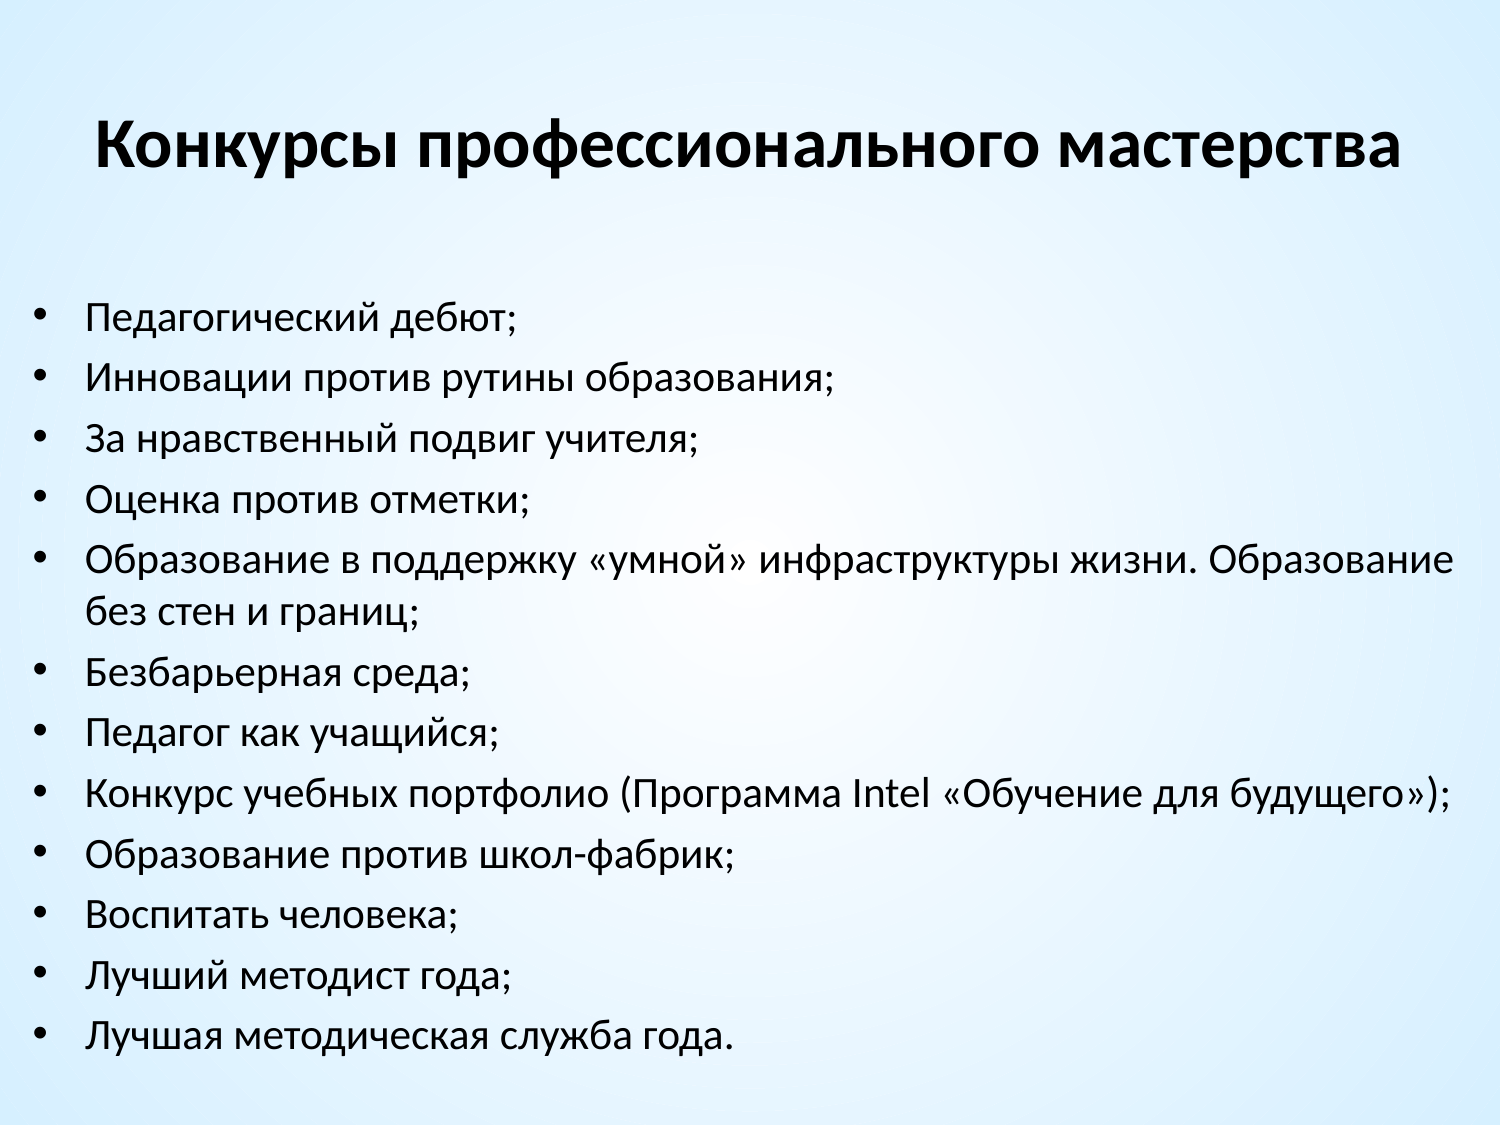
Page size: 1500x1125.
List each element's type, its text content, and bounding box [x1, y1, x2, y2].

title Конкурсы профессионального мастерства [75, 45, 1425, 219]
list Педагогический дебют; Инновации против рутины образования; За нравственный подвиг учителя; Оценка против отметки; Образование в поддержку «умной» инфраструктуры жизни. Образование без стен и границ; Безбарьерная среда; Педагог как учащийся; Конкурс учебных портфолио (Программа Intel «Обучение для будущего»); Образование против школ-фабрик; Воспитать человека; Лучший методист года; Лучшая методическая служба года. [17, 219, 1483, 1125]
